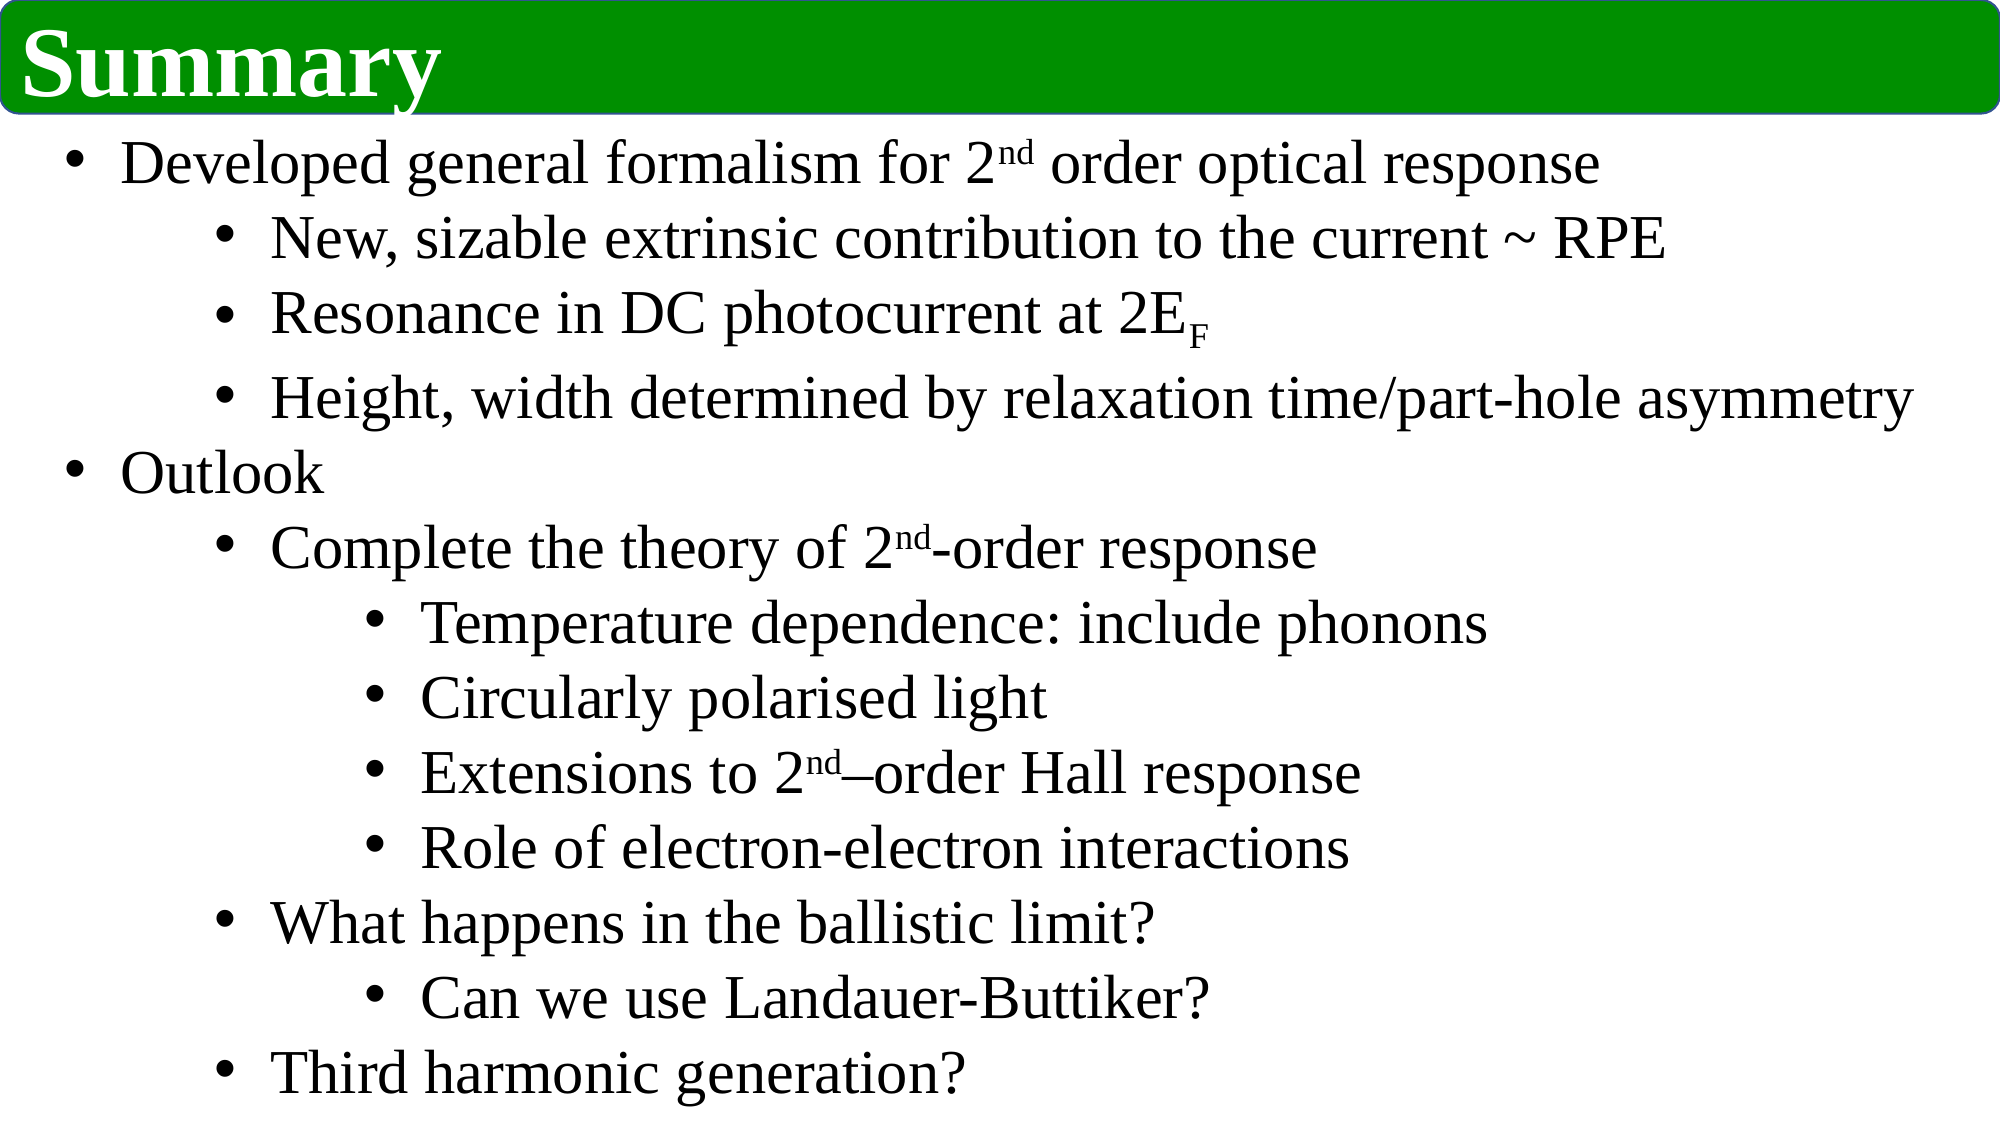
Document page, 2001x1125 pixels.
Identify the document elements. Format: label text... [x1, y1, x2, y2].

text_box Summary [0, 0, 2000, 115]
text_box Developed general formalism for 2nd order optical response New, sizable extrinsic contribution to the current ~ RPE Resonance in DC photocurrent at 2EF Height, width determined by relaxation time/part-hole asymmetry Outlook Complete the theory of 2nd-order response Temperature dependence: include phonons Circularly polarised light Extensions to 2nd–order Hall response Role of electron-electron interactions What happens in the ballistic limit? Can we use Landauer-Buttiker? Third harmonic generation? [49, 113, 1975, 1125]
